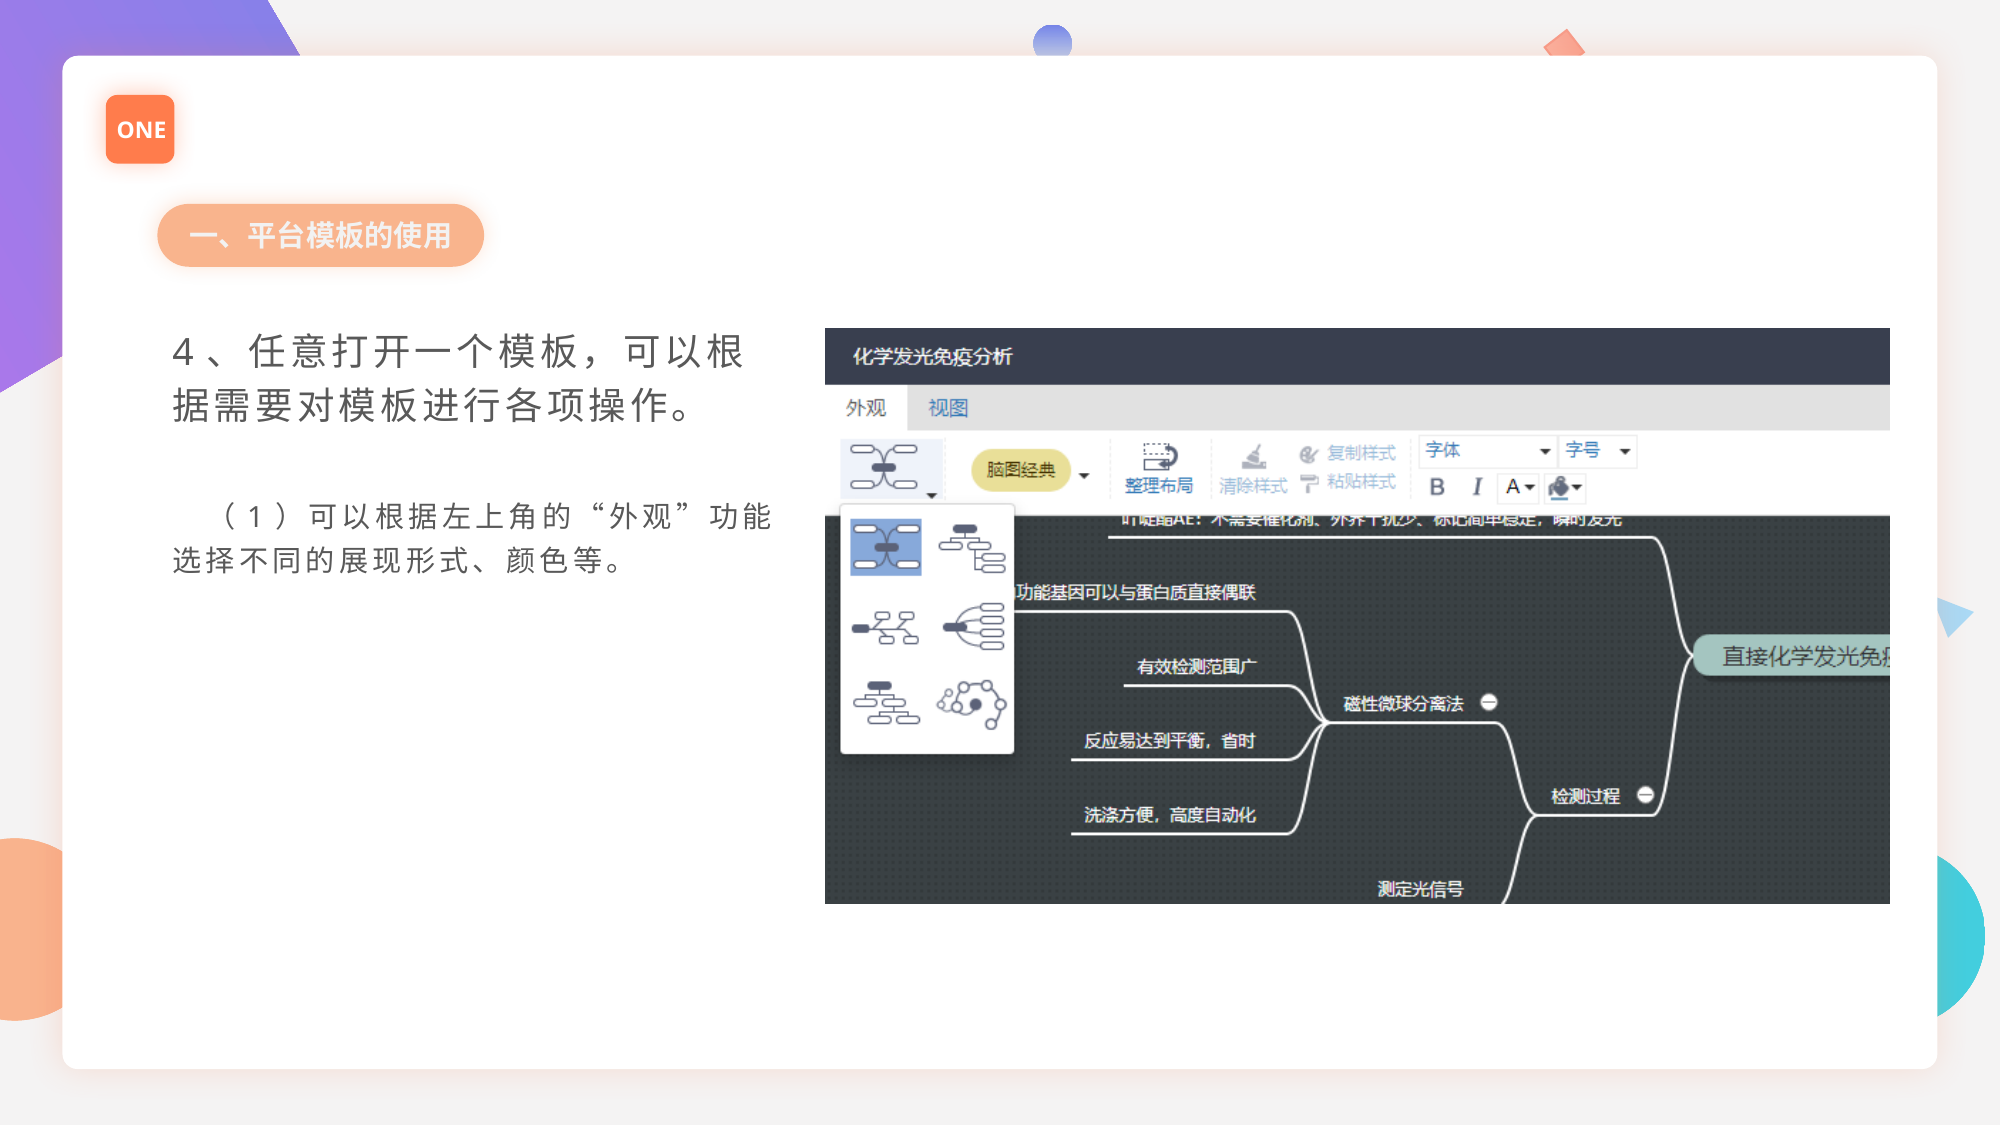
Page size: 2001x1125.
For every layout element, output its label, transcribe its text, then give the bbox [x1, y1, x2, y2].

text_box 4、任意打开一个模板，可以根据需要对模板进行各项操作。 （1）可以根据左上角的“外观”功能选择不同的展现形式、颜色等。 [157, 311, 797, 585]
text_box 一、平台模板的使用 [156, 202, 486, 268]
picture [825, 328, 1890, 904]
